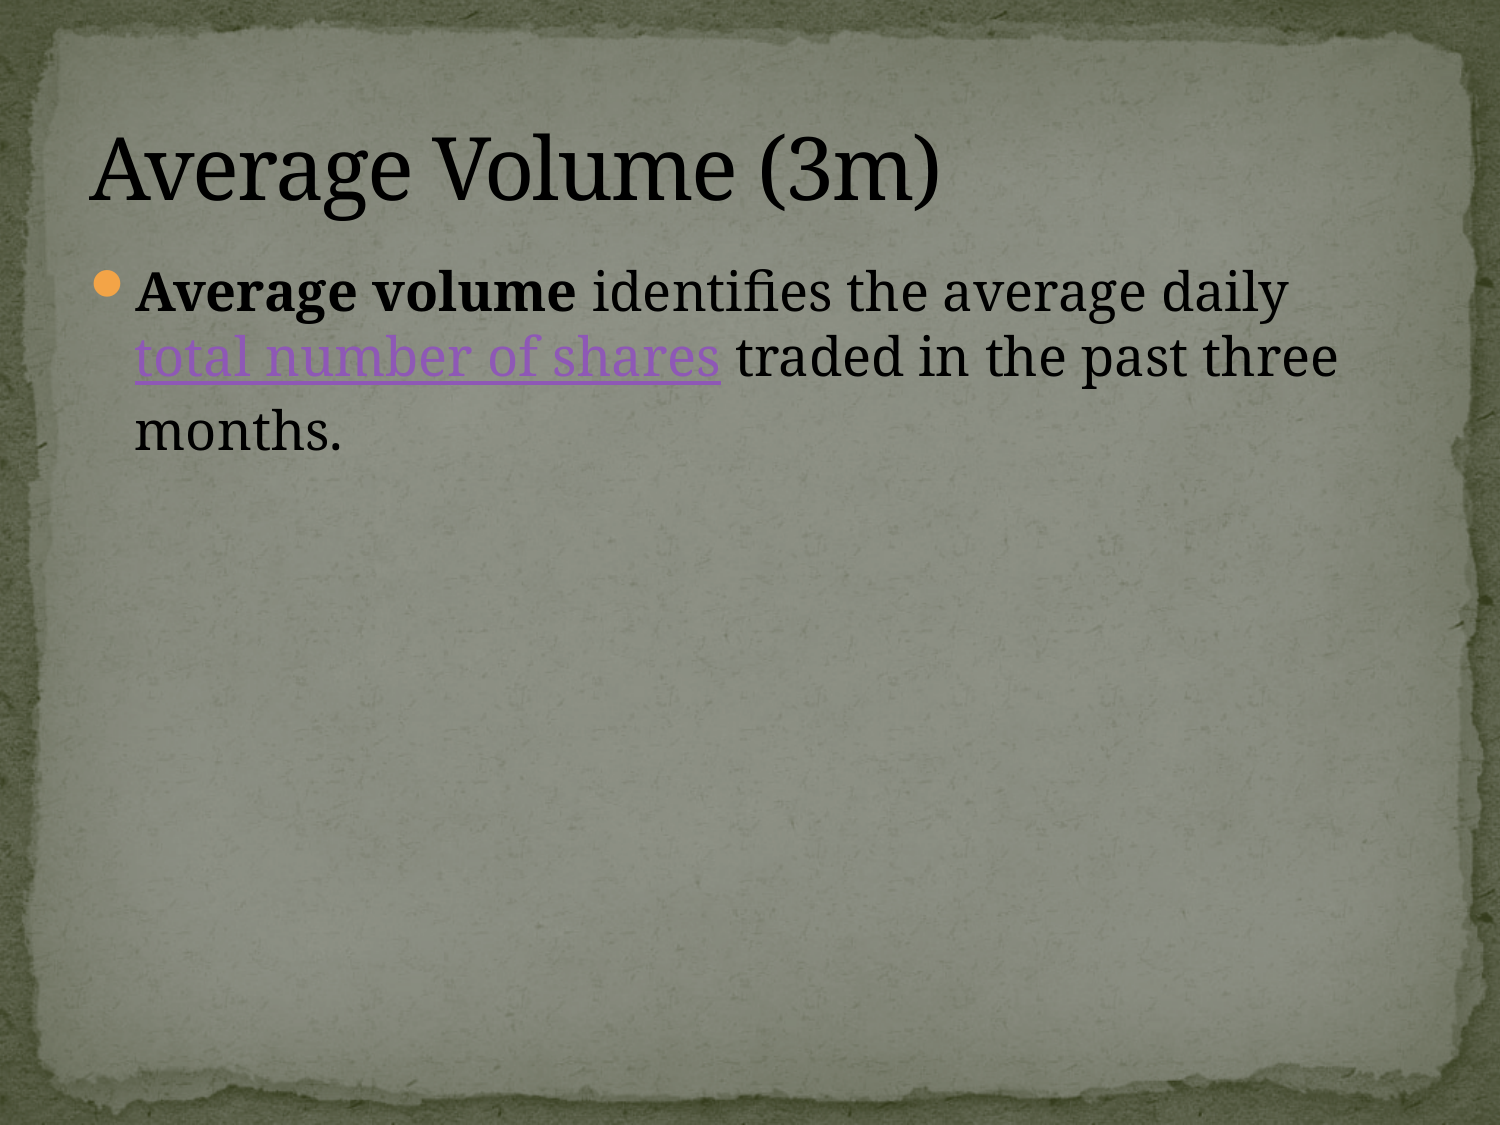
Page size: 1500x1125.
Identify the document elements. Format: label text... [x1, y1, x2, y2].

list Average volume identifies the average daily total number of shares traded in the past three months. [75, 249, 1425, 1000]
title Average Volume (3m) [74, 24, 1425, 225]
